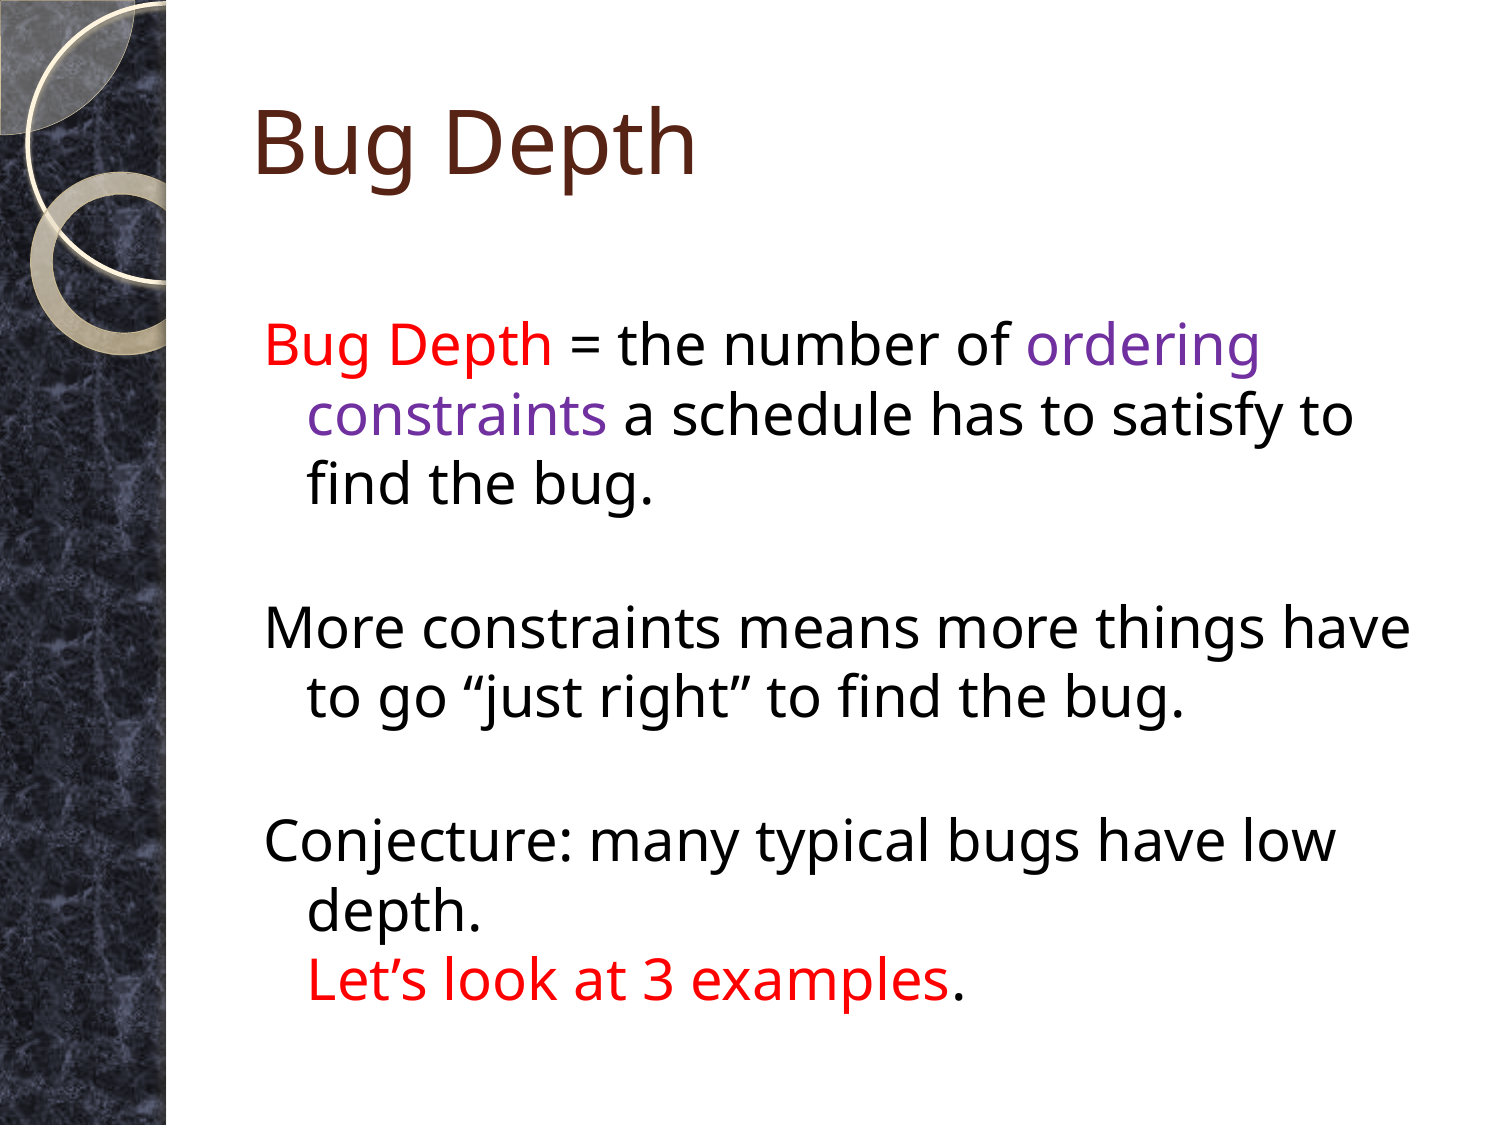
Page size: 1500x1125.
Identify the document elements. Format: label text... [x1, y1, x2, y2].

title Bug Depth [235, 45, 1466, 233]
list Bug Depth = the number of ordering constraints a schedule has to satisfy to find the bug. More constraints means more things have to go “just right” to find the bug. Conjecture: many typical bugs have low depth. Let’s look at 3 examples. [235, 299, 1466, 1025]
